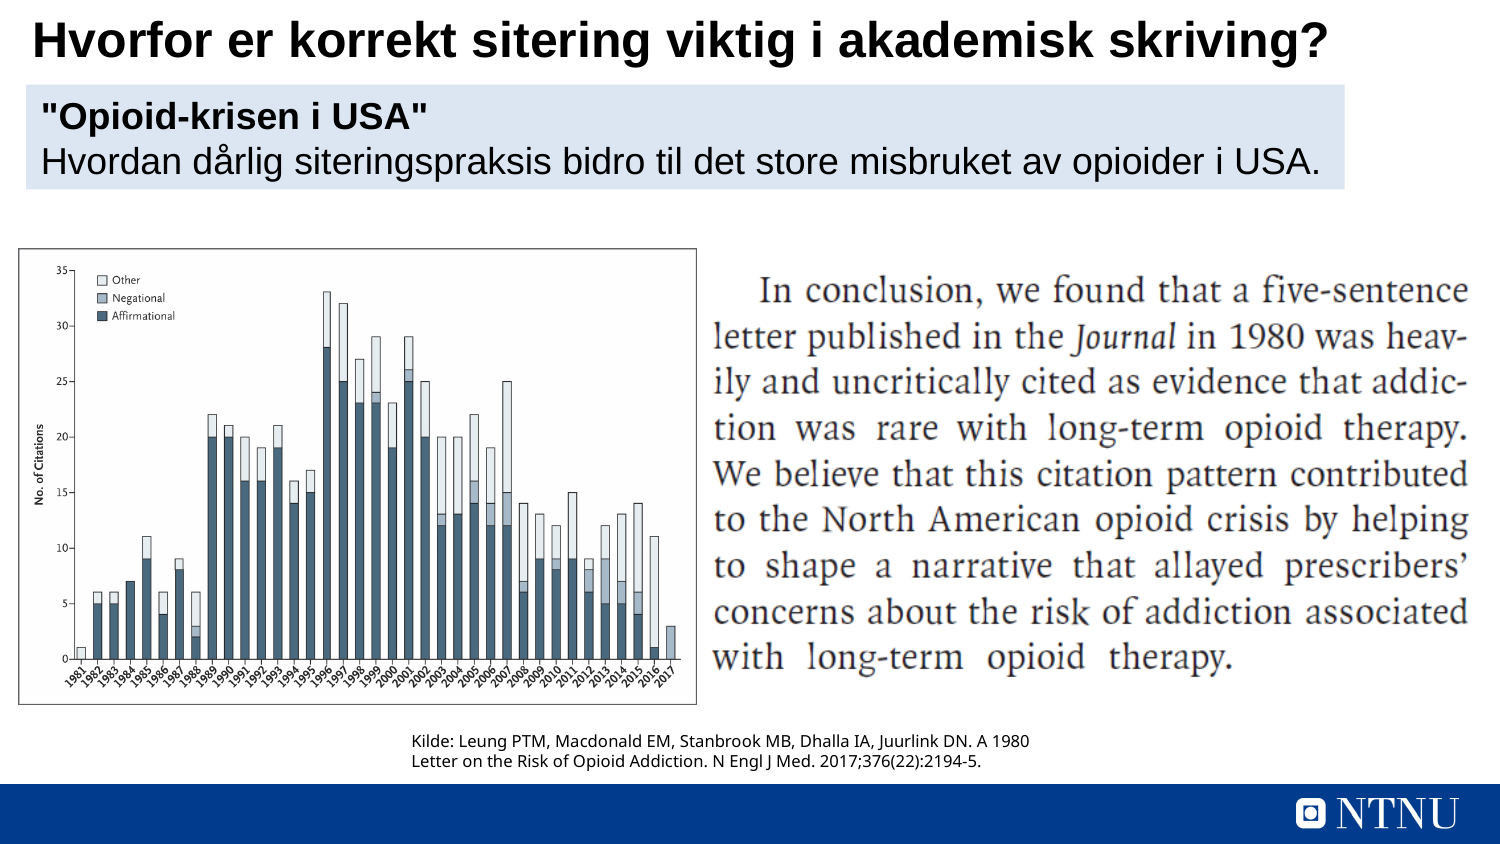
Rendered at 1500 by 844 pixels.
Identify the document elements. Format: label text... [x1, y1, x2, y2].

text_box Hvorfor er korrekt sitering viktig i akademisk skriving? [18, 0, 1379, 75]
picture [0, 784, 1500, 844]
text_box "Opioid-krisen i USA" Hvordan dårlig siteringspraksis bidro til det store misbruket av opioider i USA. [26, 84, 1345, 190]
picture [702, 264, 1486, 685]
text_box Kilde: Leung PTM, Macdonald EM, Stanbrook MB, Dhalla IA, Juurlink DN. A 1980 Letter on the Risk of Opioid Addiction. N Engl J Med. 2017;376(22):2194-5. [396, 723, 1078, 779]
picture [18, 248, 698, 705]
